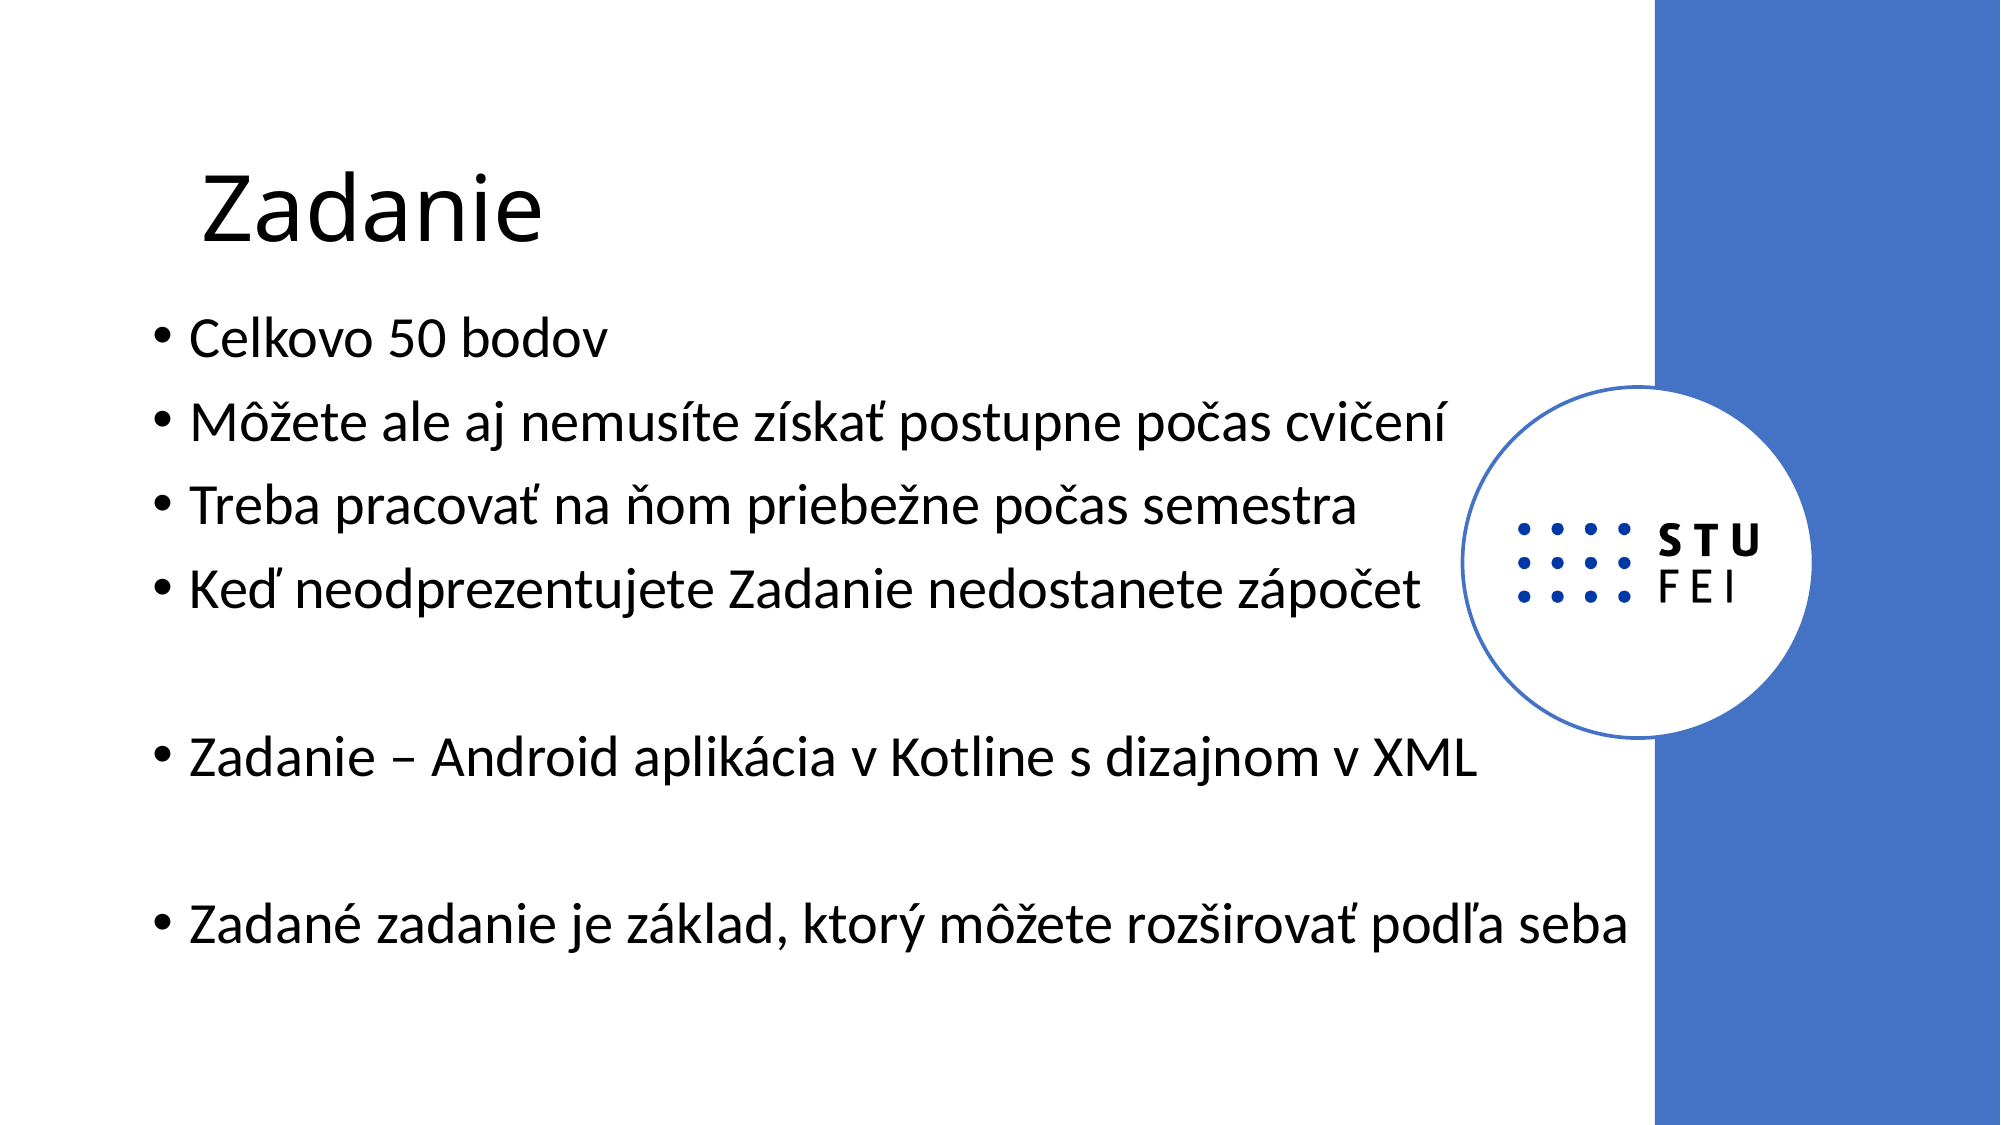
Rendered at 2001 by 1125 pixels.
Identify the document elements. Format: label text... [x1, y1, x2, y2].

picture [1518, 521, 1758, 604]
title Zadanie [186, 102, 1413, 299]
text_box [1654, 0, 2000, 1125]
list Celkovo 50 bodov Môžete ale aj nemusíte získať postupne počas cvičení Treba pracovať na ňom priebežne počas semestra Keď neodprezentujete Zadanie nedostanete zápočet Zadanie – Android aplikácia v Kotline s dizajnom v XML Zadané zadanie je základ, ktorý môžete rozširovať podľa seba [137, 299, 1863, 1014]
text_box [186, 191, 1248, 299]
